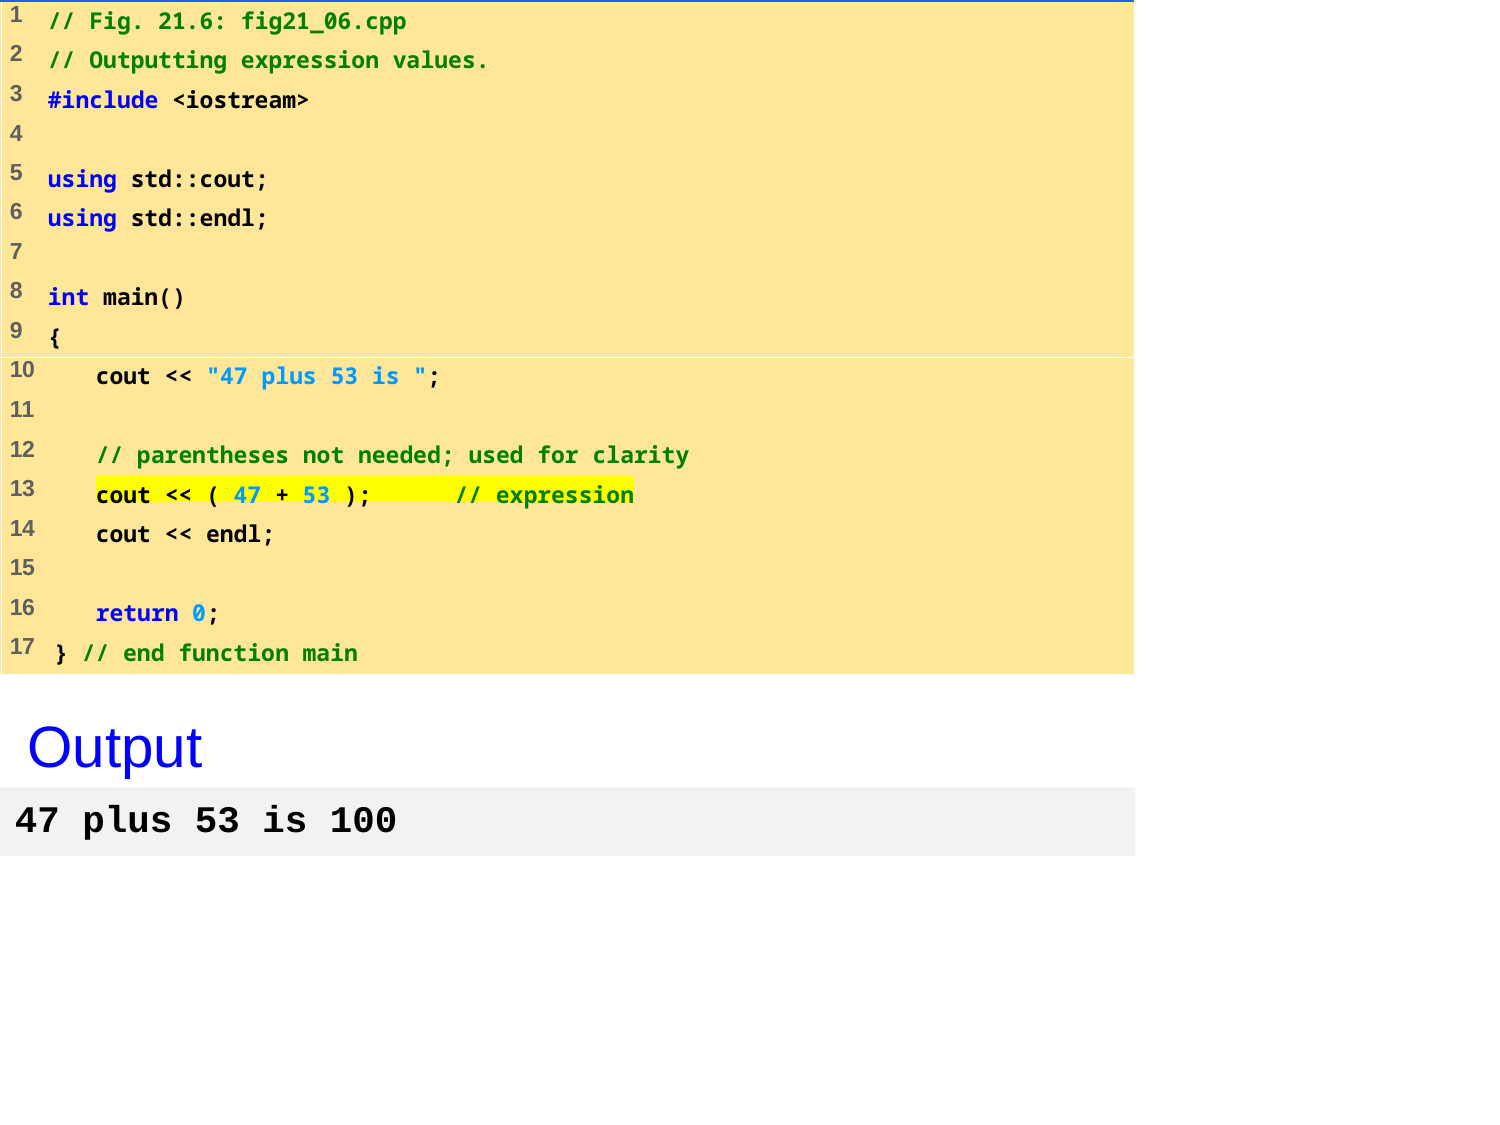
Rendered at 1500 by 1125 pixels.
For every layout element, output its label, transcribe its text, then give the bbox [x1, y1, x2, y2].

text_box 47 plus 53 is 100 [0, 787, 1136, 857]
text_box Output [12, 723, 220, 788]
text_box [0, 0, 1136, 714]
